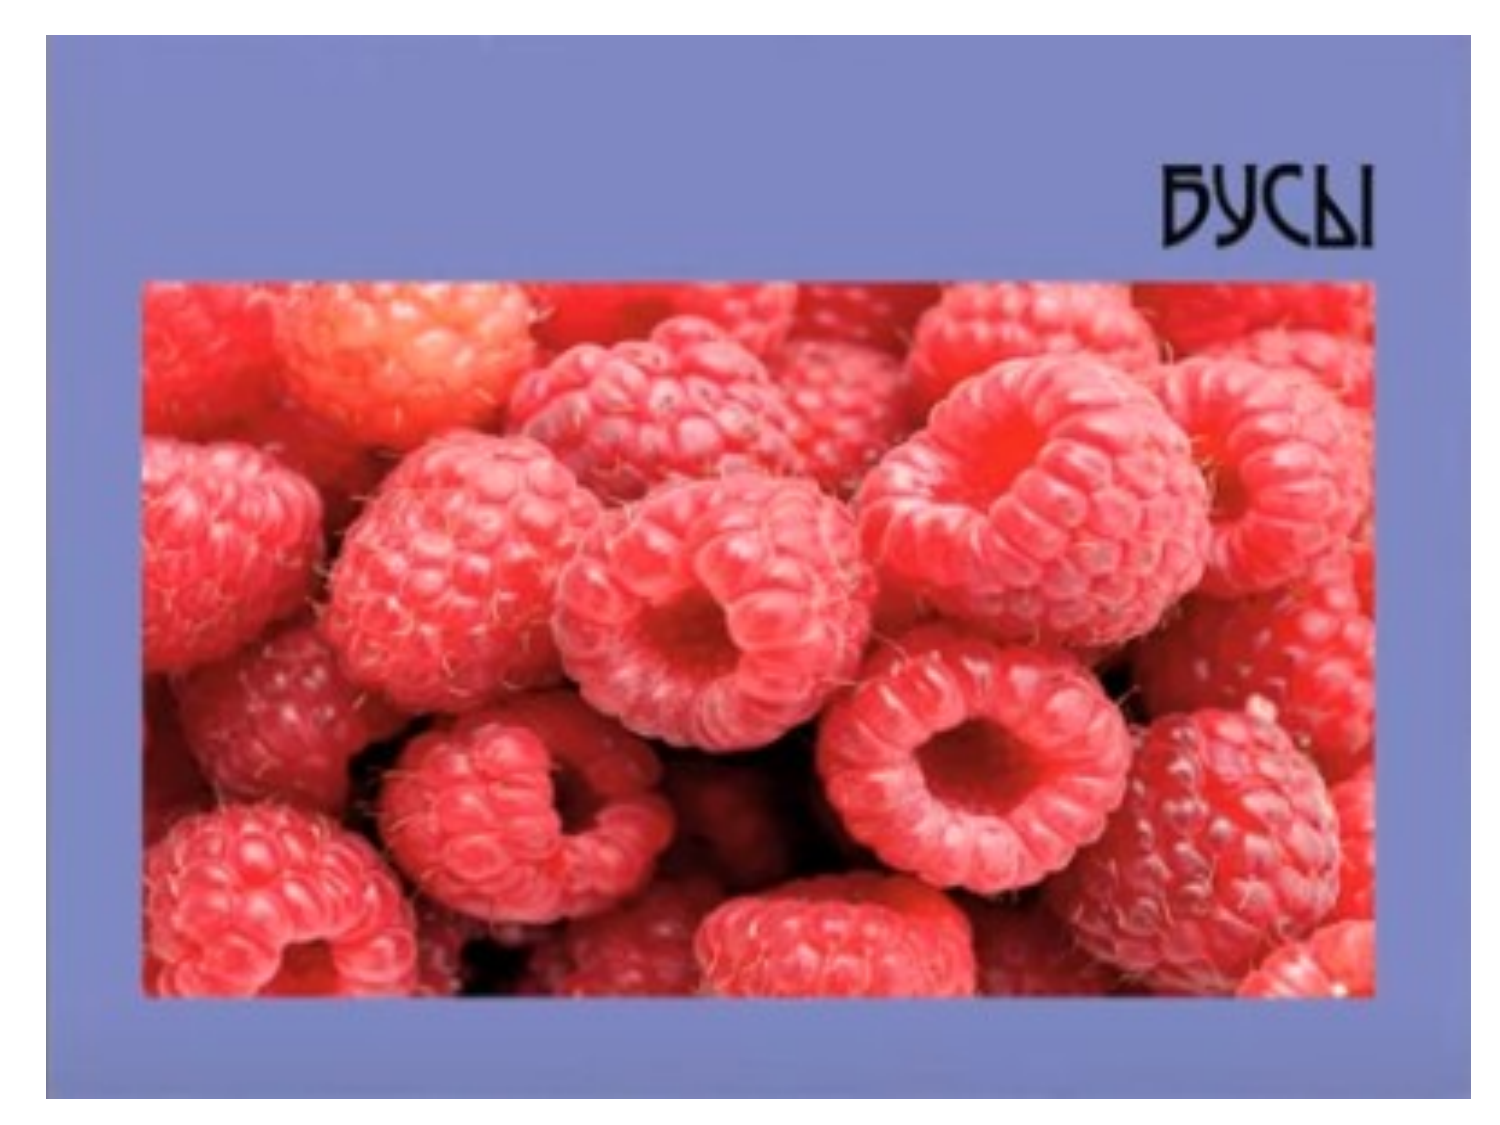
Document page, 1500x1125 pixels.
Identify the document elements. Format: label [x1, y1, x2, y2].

picture [46, 34, 1471, 1099]
